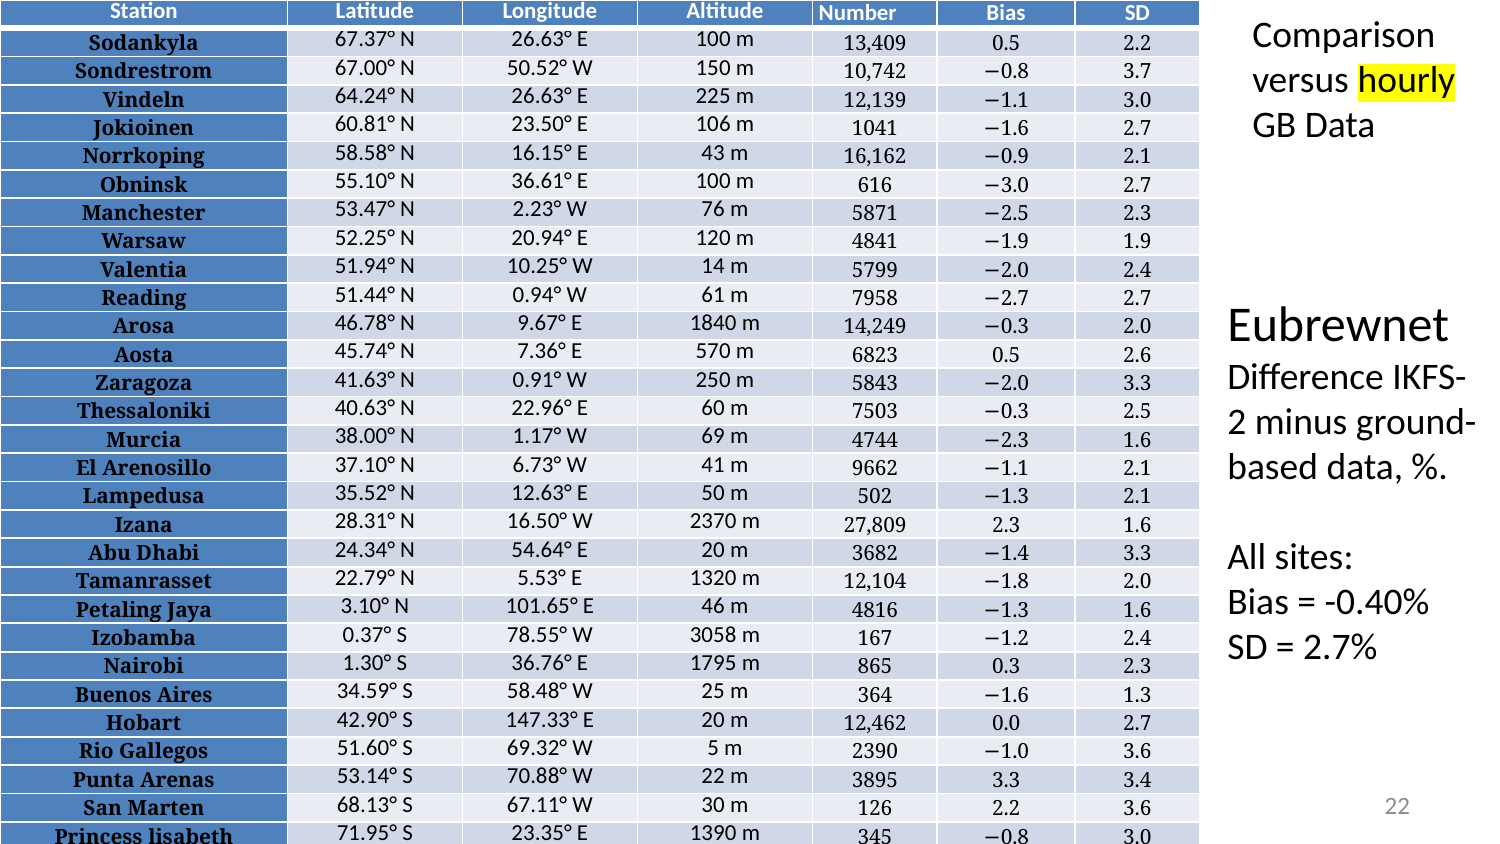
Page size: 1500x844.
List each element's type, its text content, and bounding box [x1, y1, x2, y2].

table_cell 3.10° N [288, 596, 462, 622]
table_cell 2.1 [1076, 454, 1199, 481]
table_cell 225 m [638, 86, 812, 112]
table_cell 30 m [638, 794, 812, 821]
table_header Station [1, 1, 287, 25]
table_cell 9662 [813, 454, 936, 481]
table_cell 2.5 [1076, 397, 1199, 424]
table_cell 20.94° E [463, 227, 637, 254]
table_cell 7.36° E [463, 341, 637, 367]
table_cell Princess lisabeth [1, 823, 287, 844]
table_cell 78.55° W [463, 624, 637, 651]
table_cell 35.52° N [288, 482, 462, 509]
table_cell 2.7 [1076, 114, 1199, 141]
table_cell 1.6 [1076, 426, 1199, 452]
table_cell 50 m [638, 482, 812, 509]
table_cell −1.9 [938, 227, 1074, 254]
table_cell 10.25° W [463, 256, 637, 282]
table_cell −1.8 [938, 568, 1074, 594]
table_cell Norrkoping [1, 142, 287, 169]
table_cell 120 m [638, 227, 812, 254]
table_cell 54.64° E [463, 539, 637, 566]
table_cell 16.15° E [463, 142, 637, 169]
table_cell 25 m [638, 681, 812, 707]
table_cell 26.63° E [463, 86, 637, 112]
table_cell 865 [813, 653, 936, 679]
table_cell 20 m [638, 709, 812, 736]
table_cell 2.1 [1076, 482, 1199, 509]
table_cell 50.52° W [463, 57, 637, 84]
table_cell 46 m [638, 596, 812, 622]
table_cell 502 [813, 482, 936, 509]
table_cell −1.6 [938, 681, 1074, 707]
table_cell Rio Gallegos [1, 738, 287, 764]
table_cell 28.31° N [288, 511, 462, 537]
table_header Bias [938, 1, 1074, 25]
table_header Latitude [288, 1, 462, 25]
table_cell 51.94° N [288, 256, 462, 282]
text_box Eubrewnet Difference IKFS-2 minus ground-based data, %. All sites: Bias = -0.40% SD = 2.7% [1212, 284, 1500, 674]
table_cell 14 m [638, 256, 812, 282]
table_cell 3.6 [1076, 738, 1199, 764]
table_cell 22.79° N [288, 568, 462, 594]
table_cell −1.6 [938, 114, 1074, 141]
table_cell 26.63° E [463, 31, 637, 56]
table_cell 53.14° S [288, 766, 462, 793]
table_header SD [1076, 1, 1199, 25]
table_cell 67.11° W [463, 794, 637, 821]
table_cell Thessaloniki [1, 397, 287, 424]
table_cell El Arenosillo [1, 454, 287, 481]
table_cell 70.88° W [463, 766, 637, 793]
table_cell 51.60° S [288, 738, 462, 764]
table_cell 1795 m [638, 653, 812, 679]
table_cell 16.50° W [463, 511, 637, 537]
table_cell Izana [1, 511, 287, 537]
table_cell Izobamba [1, 624, 287, 651]
table_cell −2.0 [938, 256, 1074, 282]
table_cell 147.33° E [463, 709, 637, 736]
table_cell 36.61° E [463, 171, 637, 197]
table_cell 3.3 [1076, 539, 1199, 566]
table_cell 1041 [813, 114, 936, 141]
table_cell 64.24° N [288, 86, 462, 112]
table_cell 24.34° N [288, 539, 462, 566]
table_cell 2.1 [1076, 142, 1199, 169]
table_cell 2.4 [1076, 624, 1199, 651]
table_cell Punta Arenas [1, 766, 287, 793]
table_cell 2.4 [1076, 256, 1199, 282]
table_cell 46.78° N [288, 312, 462, 339]
table_cell −0.8 [938, 823, 1074, 844]
table_cell 2390 [813, 738, 936, 764]
table_cell 53.47° N [288, 199, 462, 226]
table_cell 100 m [638, 31, 812, 56]
table_cell 9.67° E [463, 312, 637, 339]
table_cell 20 m [638, 539, 812, 566]
table_cell 67.00° N [288, 57, 462, 84]
table_cell 100 m [638, 171, 812, 197]
table_cell 2.0 [1076, 568, 1199, 594]
table_cell 2.2 [938, 794, 1074, 821]
table_cell 38.00° N [288, 426, 462, 452]
table_cell 60.81° N [288, 114, 462, 141]
table_cell 67.37° N [288, 31, 462, 56]
table_cell Valentia [1, 256, 287, 282]
table_cell 41 m [638, 454, 812, 481]
table_cell 68.13° S [288, 794, 462, 821]
table_cell Zaragoza [1, 369, 287, 396]
table_cell −1.2 [938, 624, 1074, 651]
table_cell 4816 [813, 596, 936, 622]
table_cell 616 [813, 171, 936, 197]
table_cell 3.3 [938, 766, 1074, 793]
table_cell 101.65° E [463, 596, 637, 622]
table_cell 2.7 [1076, 171, 1199, 197]
table_cell −1.3 [938, 596, 1074, 622]
table_cell 3.4 [1076, 766, 1199, 782]
table_cell −0.3 [938, 312, 1074, 339]
table_cell 167 [813, 624, 936, 651]
table_header Altitude [638, 1, 812, 25]
table_cell 71.95° S [288, 823, 462, 844]
table_cell −1.4 [938, 539, 1074, 566]
table_cell 14,249 [813, 312, 936, 339]
table_cell 3.7 [1076, 57, 1199, 84]
table_cell Sondrestrom [1, 57, 287, 84]
table_cell 4744 [813, 426, 936, 452]
table_cell 3058 m [638, 624, 812, 651]
table_cell 1840 m [638, 312, 812, 339]
table_cell 61 m [638, 284, 812, 311]
table_cell 16,162 [813, 142, 936, 169]
table_cell 1.17° W [463, 426, 637, 452]
table_cell 12,104 [813, 568, 936, 594]
table_cell 10,742 [813, 57, 936, 84]
table_cell 52.25° N [288, 227, 462, 254]
table_cell 0.3 [938, 653, 1074, 679]
table_cell 0.5 [938, 341, 1074, 367]
table_cell −0.9 [938, 142, 1074, 169]
table_cell 69 m [638, 426, 812, 452]
table_cell 2.3 [938, 511, 1074, 537]
slide_number 22 [1074, 782, 1425, 827]
table_cell −1.3 [938, 482, 1074, 509]
table_cell 345 [813, 823, 936, 844]
table_cell −0.8 [938, 57, 1074, 84]
table_cell 40.63° N [288, 397, 462, 424]
table_cell Obninsk [1, 171, 287, 197]
table_cell −3.0 [938, 171, 1074, 197]
table_cell Hobart [1, 709, 287, 736]
table_cell 76 m [638, 199, 812, 226]
table_cell 58.58° N [288, 142, 462, 169]
table_cell 36.76° E [463, 653, 637, 679]
table_cell 2.23° W [463, 199, 637, 226]
table_cell 37.10° N [288, 454, 462, 481]
table_cell 12,139 [813, 86, 936, 112]
table_cell 23.50° E [463, 114, 637, 141]
table_cell 23.35° E [463, 823, 637, 844]
table_cell 150 m [638, 57, 812, 84]
table_cell 1.3 [1076, 681, 1199, 707]
table_cell 22 m [638, 766, 812, 793]
table_cell 1.9 [1076, 227, 1199, 254]
table_cell 34.59° S [288, 681, 462, 707]
table_cell 22.96° E [463, 397, 637, 424]
table_cell Sodankyla [1, 31, 287, 56]
table_cell 0.94° W [463, 284, 637, 311]
text_box Comparison versus hourly GB Data [1237, 2, 1488, 153]
table_cell 126 [813, 794, 936, 821]
table_cell 69.32° W [463, 738, 637, 764]
table_cell 2.3 [1076, 199, 1199, 226]
table_cell Lampedusa [1, 482, 287, 509]
table_cell Reading [1, 284, 287, 311]
table_cell 7958 [813, 284, 936, 311]
table_cell 6.73° W [463, 454, 637, 481]
table_cell 2.7 [1076, 284, 1199, 311]
table_cell 27,809 [813, 511, 936, 537]
table_cell 41.63° N [288, 369, 462, 396]
table_cell Arosa [1, 312, 287, 339]
table_cell 5799 [813, 256, 936, 282]
table_cell 3.0 [1076, 827, 1199, 844]
table_cell Petaling Jaya [1, 596, 287, 622]
table_cell 6823 [813, 341, 936, 367]
table_cell 0.91° W [463, 369, 637, 396]
table_cell 42.90° S [288, 709, 462, 736]
table_cell 0.37° S [288, 624, 462, 651]
table_cell 45.74° N [288, 341, 462, 367]
table_cell 5871 [813, 199, 936, 226]
table_cell 570 m [638, 341, 812, 367]
table_cell 364 [813, 681, 936, 707]
table_header Longitude [463, 1, 637, 25]
table_cell Tamanrasset [1, 568, 287, 594]
table_cell Murcia [1, 426, 287, 452]
table_cell 58.48° W [463, 681, 637, 707]
table_cell 5.53° E [463, 568, 637, 594]
table_cell 2370 m [638, 511, 812, 537]
table_cell 13,409 [813, 31, 936, 56]
table_cell 1.30° S [288, 653, 462, 679]
table_cell 12.63° E [463, 482, 637, 509]
table_cell 12,462 [813, 709, 936, 736]
table_cell Abu Dhabi [1, 539, 287, 566]
table_cell 0.5 [938, 31, 1074, 56]
table_cell −1.1 [938, 86, 1074, 112]
table_cell −1.0 [938, 738, 1074, 764]
table_cell 2.0 [1076, 312, 1199, 339]
table_cell 4841 [813, 227, 936, 254]
table_cell −2.0 [938, 369, 1074, 396]
table_cell 0.0 [938, 709, 1074, 736]
table_cell Jokioinen [1, 114, 287, 141]
table_cell 1320 m [638, 568, 812, 594]
table_cell 2.7 [1076, 709, 1199, 736]
table_cell 3895 [813, 766, 936, 793]
table_cell 3.0 [1076, 86, 1199, 112]
table_cell Aosta [1, 341, 287, 367]
table_cell 51.44° N [288, 284, 462, 311]
table_cell San Marten [1, 794, 287, 821]
table_cell 106 m [638, 114, 812, 141]
table_cell 2.3 [1076, 653, 1199, 679]
table_cell −0.3 [938, 397, 1074, 424]
table_cell 60 m [638, 397, 812, 424]
table_cell 3682 [813, 539, 936, 566]
table_cell 3.3 [1076, 369, 1199, 396]
table_cell 1.6 [1076, 596, 1199, 622]
table_cell 7503 [813, 397, 936, 424]
table_cell 2.2 [1076, 31, 1199, 56]
table_cell −1.1 [938, 454, 1074, 481]
table_cell −2.3 [938, 426, 1074, 452]
table_cell Warsaw [1, 227, 287, 254]
table_cell 43 m [638, 142, 812, 169]
table_cell −2.5 [938, 199, 1074, 226]
table_cell 55.10° N [288, 171, 462, 197]
table_cell 1390 m [638, 823, 812, 844]
table_cell −2.7 [938, 284, 1074, 311]
table_cell 5 m [638, 738, 812, 764]
table_cell Manchester [1, 199, 287, 226]
table_cell 2.6 [1076, 341, 1199, 367]
table_header Number [813, 1, 936, 25]
table_cell Buenos Aires [1, 681, 287, 707]
table_cell Nairobi [1, 653, 287, 679]
table_cell 5843 [813, 369, 936, 396]
table_cell 250 m [638, 369, 812, 396]
table_cell Vindeln [1, 86, 287, 112]
table_cell 1.6 [1076, 511, 1199, 537]
